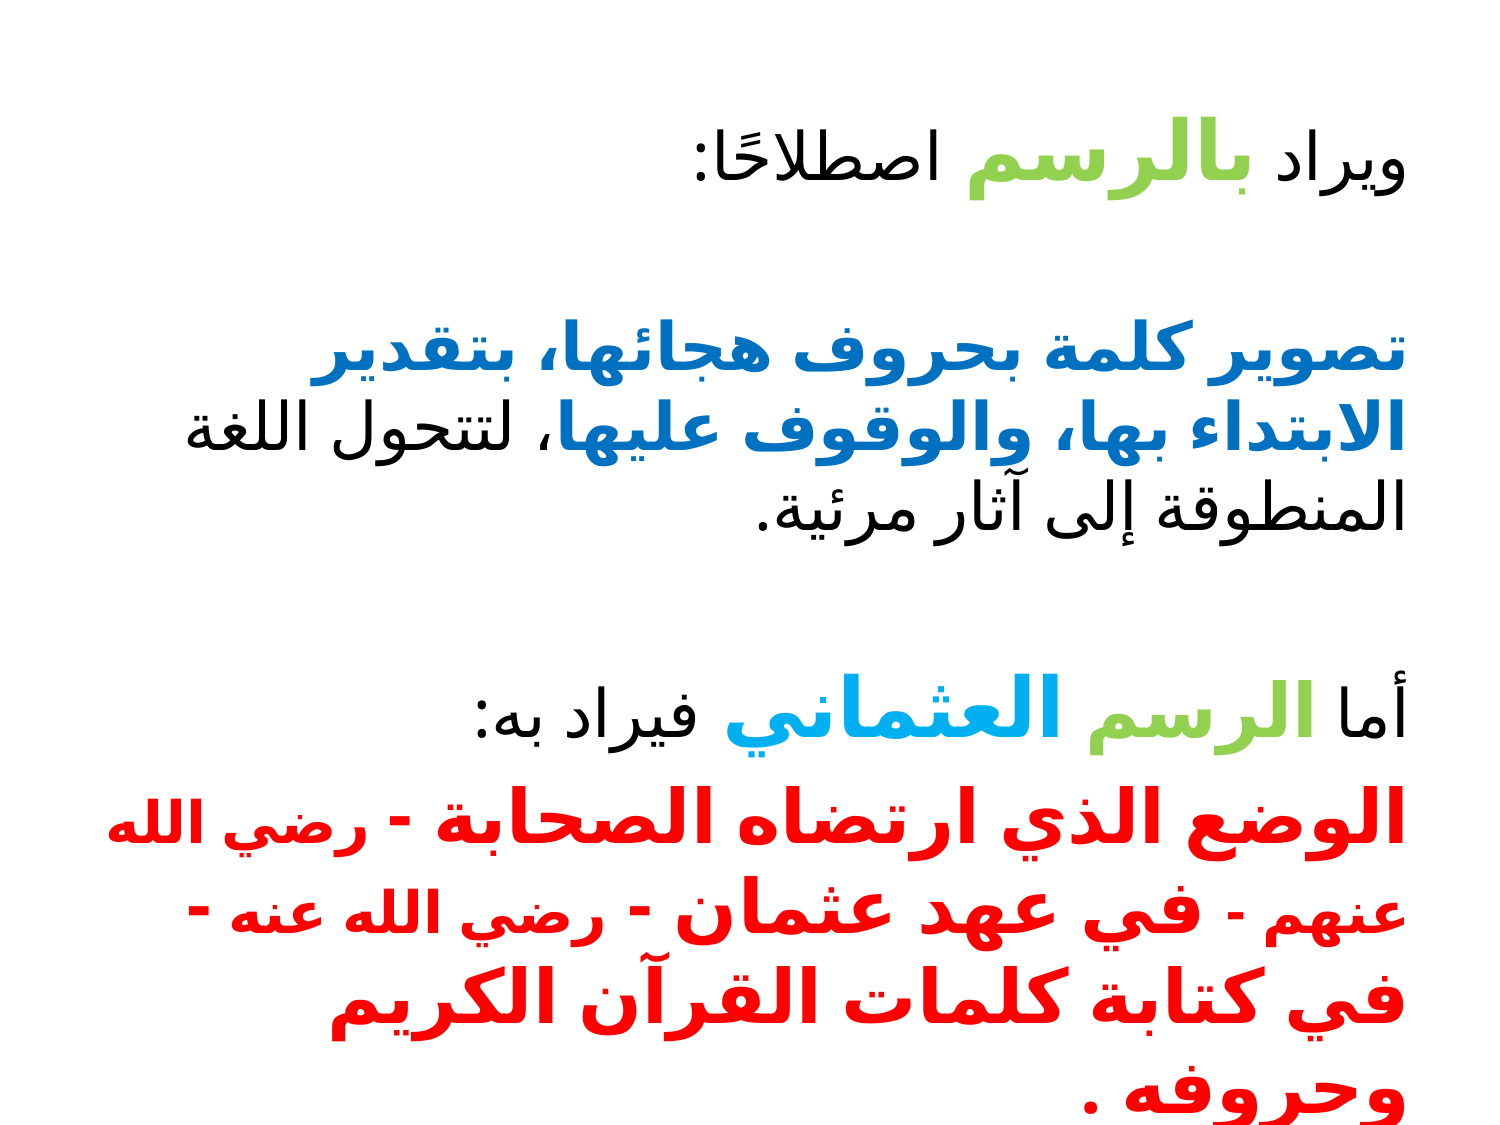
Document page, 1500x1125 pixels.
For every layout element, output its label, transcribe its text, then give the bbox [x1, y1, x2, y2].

list ويراد بالرسم اصطلاحًا: تصوير كلمة بحروف هجائها، بتقدير الابتداء بها، والوقوف عليها، لتتحول اللغة المنطوقة إلى آثار مرئية. أما الرسم العثماني فيراد به: الوضع الذي ارتضاه الصحابة - رضي الله عنهم - في عهد عثمان - رضي الله عنه - في كتابة كلمات القرآن الكريم وحروفه . [75, 90, 1425, 1005]
